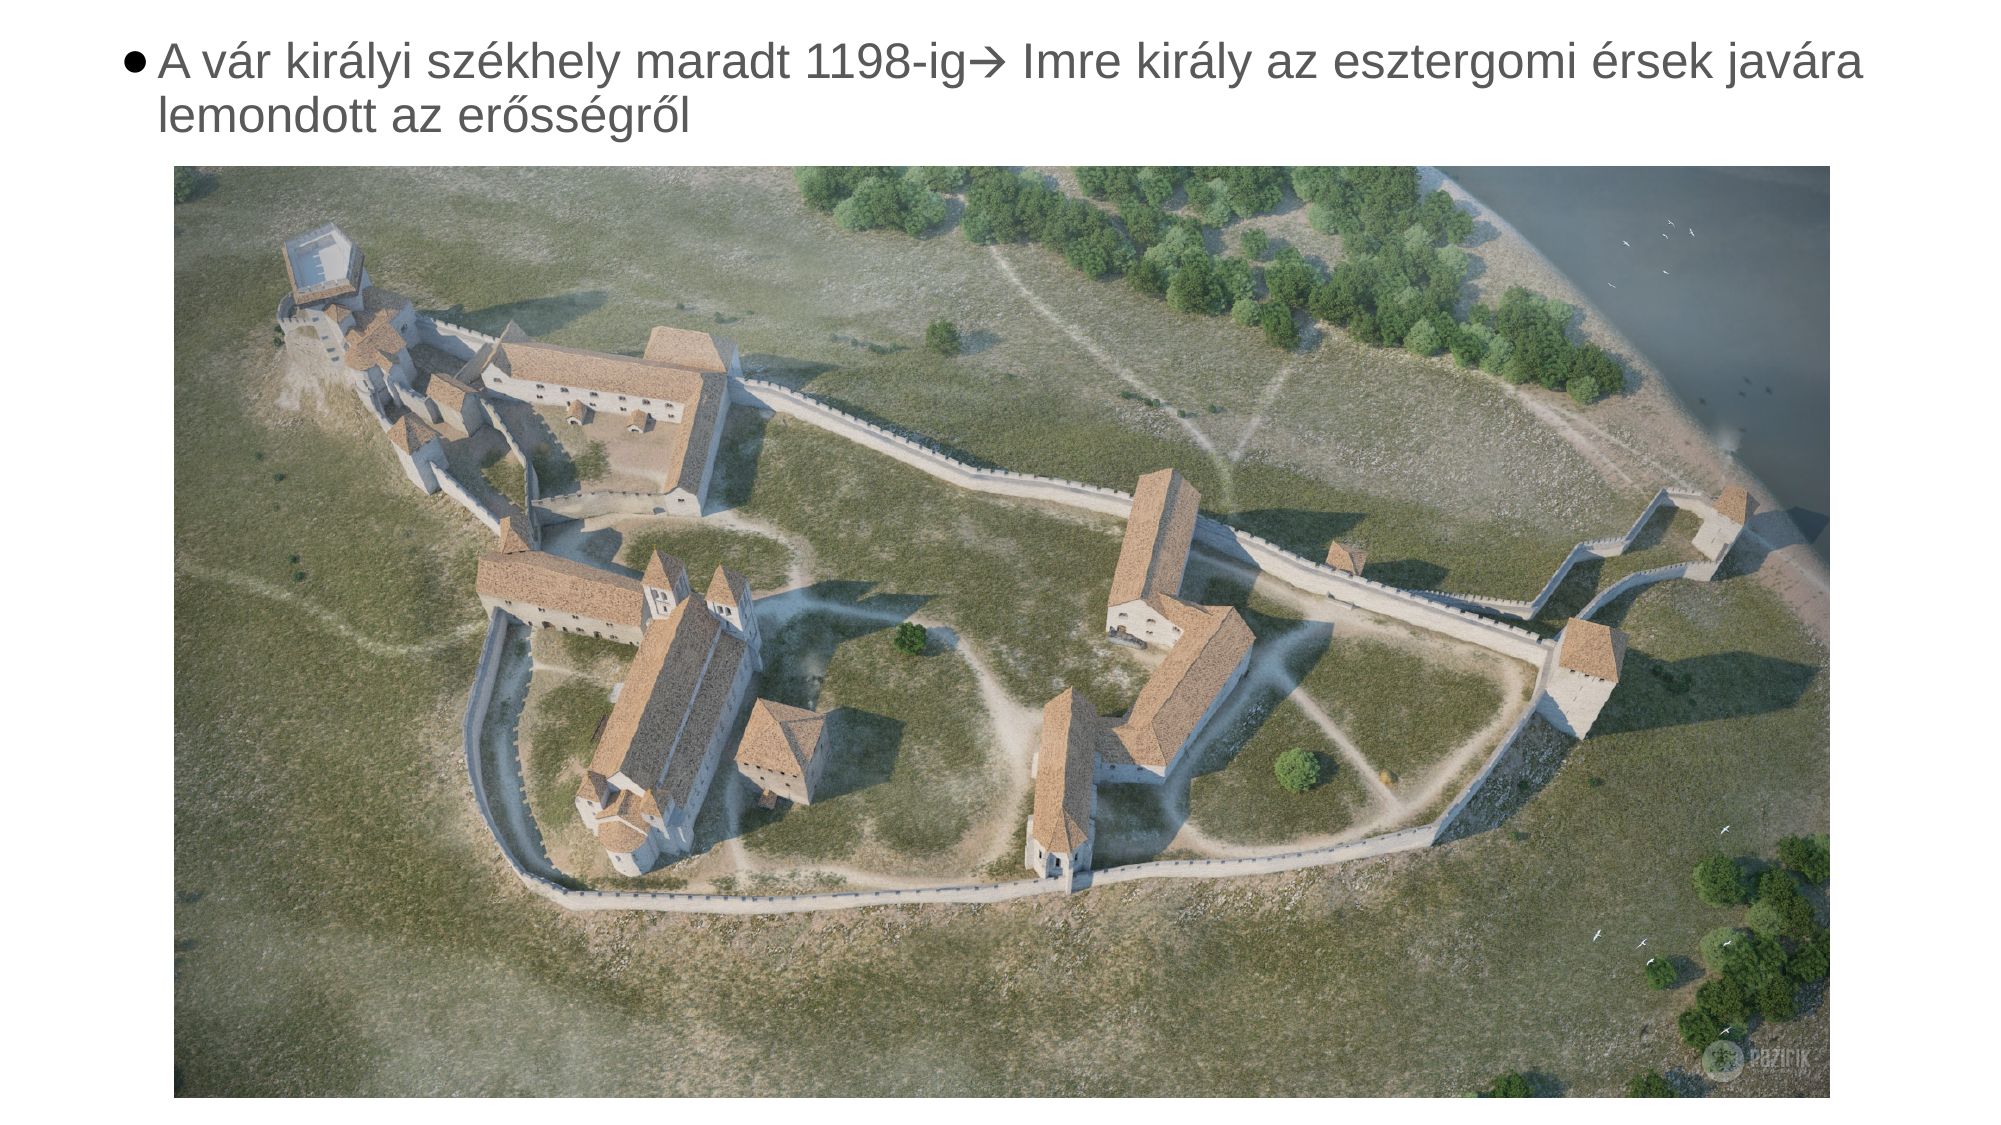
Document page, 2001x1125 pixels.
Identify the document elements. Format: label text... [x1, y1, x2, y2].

picture [174, 166, 1830, 1098]
list A vár királyi székhely maradt 1198-ig🡪 Imre király az esztergomi érsek javára lemondott az erősségről [105, 27, 1909, 742]
